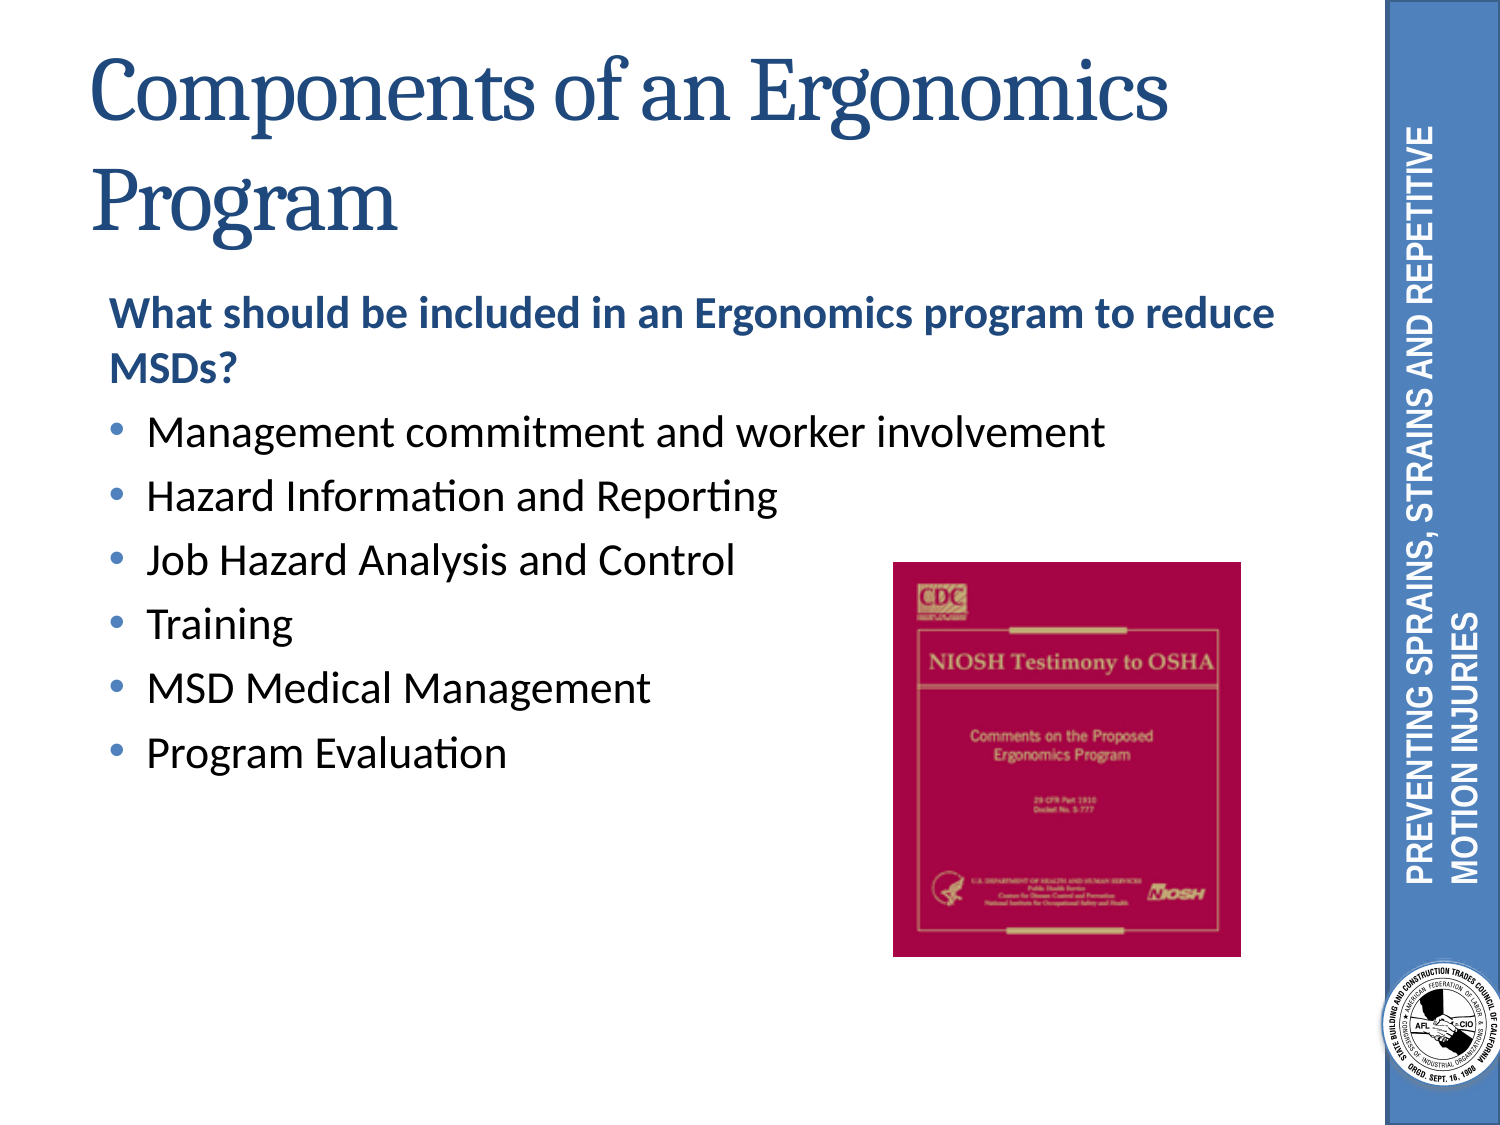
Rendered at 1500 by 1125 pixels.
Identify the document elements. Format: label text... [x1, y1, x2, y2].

title Components of an Ergonomics Program [75, 45, 1325, 233]
picture [892, 561, 1241, 958]
list What should be included in an Ergonomics program to reduce MSDs? Management commitment and worker involvement Hazard Information and Reporting Job Hazard Analysis and Control Training MSD Medical Management Program Evaluation [74, 274, 1326, 1063]
picture [1374, 956, 1500, 1097]
picture [1384, 964, 1500, 1085]
